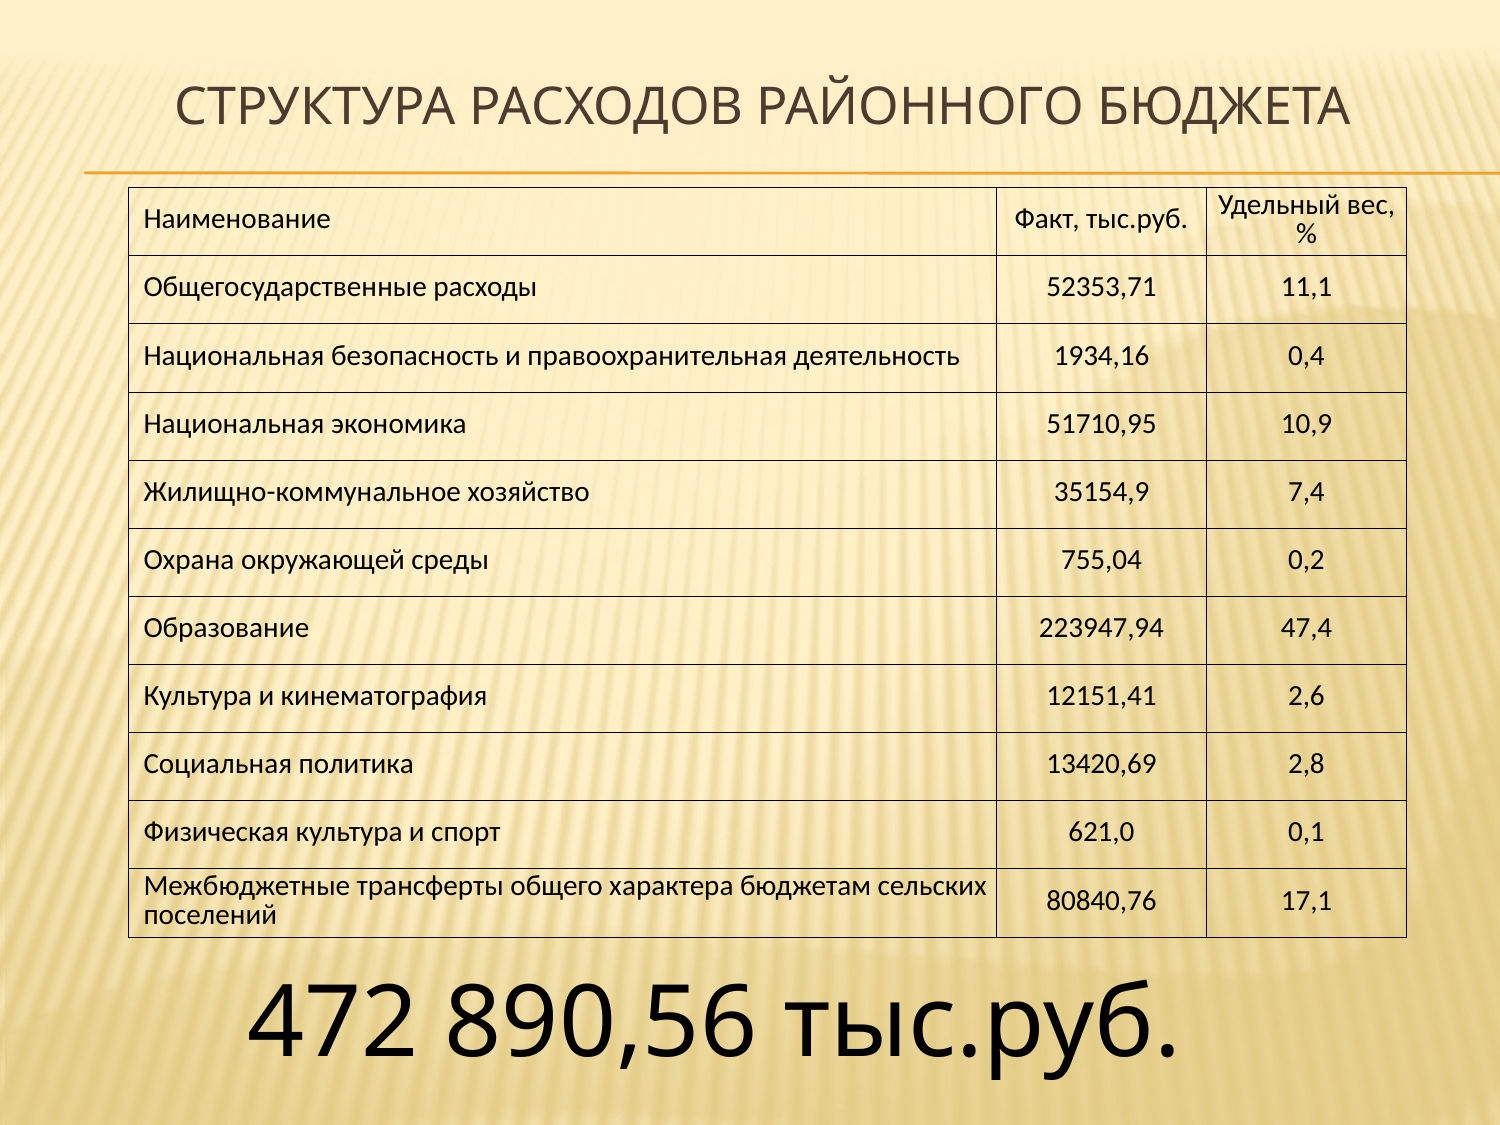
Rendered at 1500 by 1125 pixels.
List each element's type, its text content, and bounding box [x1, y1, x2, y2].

table_cell Социальная политика [129, 733, 996, 800]
table_cell 12151,41 [997, 665, 1206, 732]
table_cell 1934,16 [997, 324, 1206, 392]
table_cell 755,04 [997, 529, 1206, 596]
table_cell 0,2 [1207, 529, 1406, 596]
table_cell Культура и кинематография [129, 665, 996, 732]
table_cell 51710,95 [997, 393, 1206, 460]
table_cell Национальная экономика [129, 393, 996, 460]
table_cell 2,8 [1207, 733, 1406, 800]
table_header Факт, тыс.руб. [997, 188, 1206, 255]
table_cell 17,1 [1207, 869, 1406, 937]
table_cell 0,1 [1207, 801, 1406, 868]
table_cell Национальная безопасность и правоохранительная деятельность [129, 324, 996, 392]
table_header Удельный вес, % [1207, 188, 1406, 255]
title СТРУКТУРА РАСХОДОВ РАЙОННОГО БЮДЖЕТА [50, 35, 1475, 173]
table_cell 47,4 [1207, 597, 1406, 664]
table_cell 35154,9 [997, 461, 1206, 528]
table_cell 223947,94 [997, 597, 1206, 664]
table_cell Образование [129, 597, 996, 664]
table_cell Общегосударственные расходы [129, 256, 996, 323]
table_cell 80840,76 [997, 869, 1206, 937]
table_cell 52353,71 [997, 256, 1206, 323]
table_cell Жилищно-коммунальное хозяйство [129, 461, 996, 528]
table_cell 2,6 [1207, 665, 1406, 732]
table_cell 0,4 [1207, 324, 1406, 392]
table_cell Межбюджетные трансферты общего характера бюджетам сельских поселений [129, 869, 996, 937]
table_cell Физическая культура и спорт [129, 801, 996, 868]
table_cell 10,9 [1207, 393, 1406, 460]
table_cell 11,1 [1207, 256, 1406, 323]
text_box 472 890,56 тыс.руб. [492, 949, 938, 1079]
table_cell 621,0 [997, 801, 1206, 868]
table_header Наименование [129, 188, 996, 255]
table_cell 7,4 [1207, 461, 1406, 528]
table_cell Охрана окружающей среды [129, 529, 996, 596]
table_cell 13420,69 [997, 733, 1206, 800]
